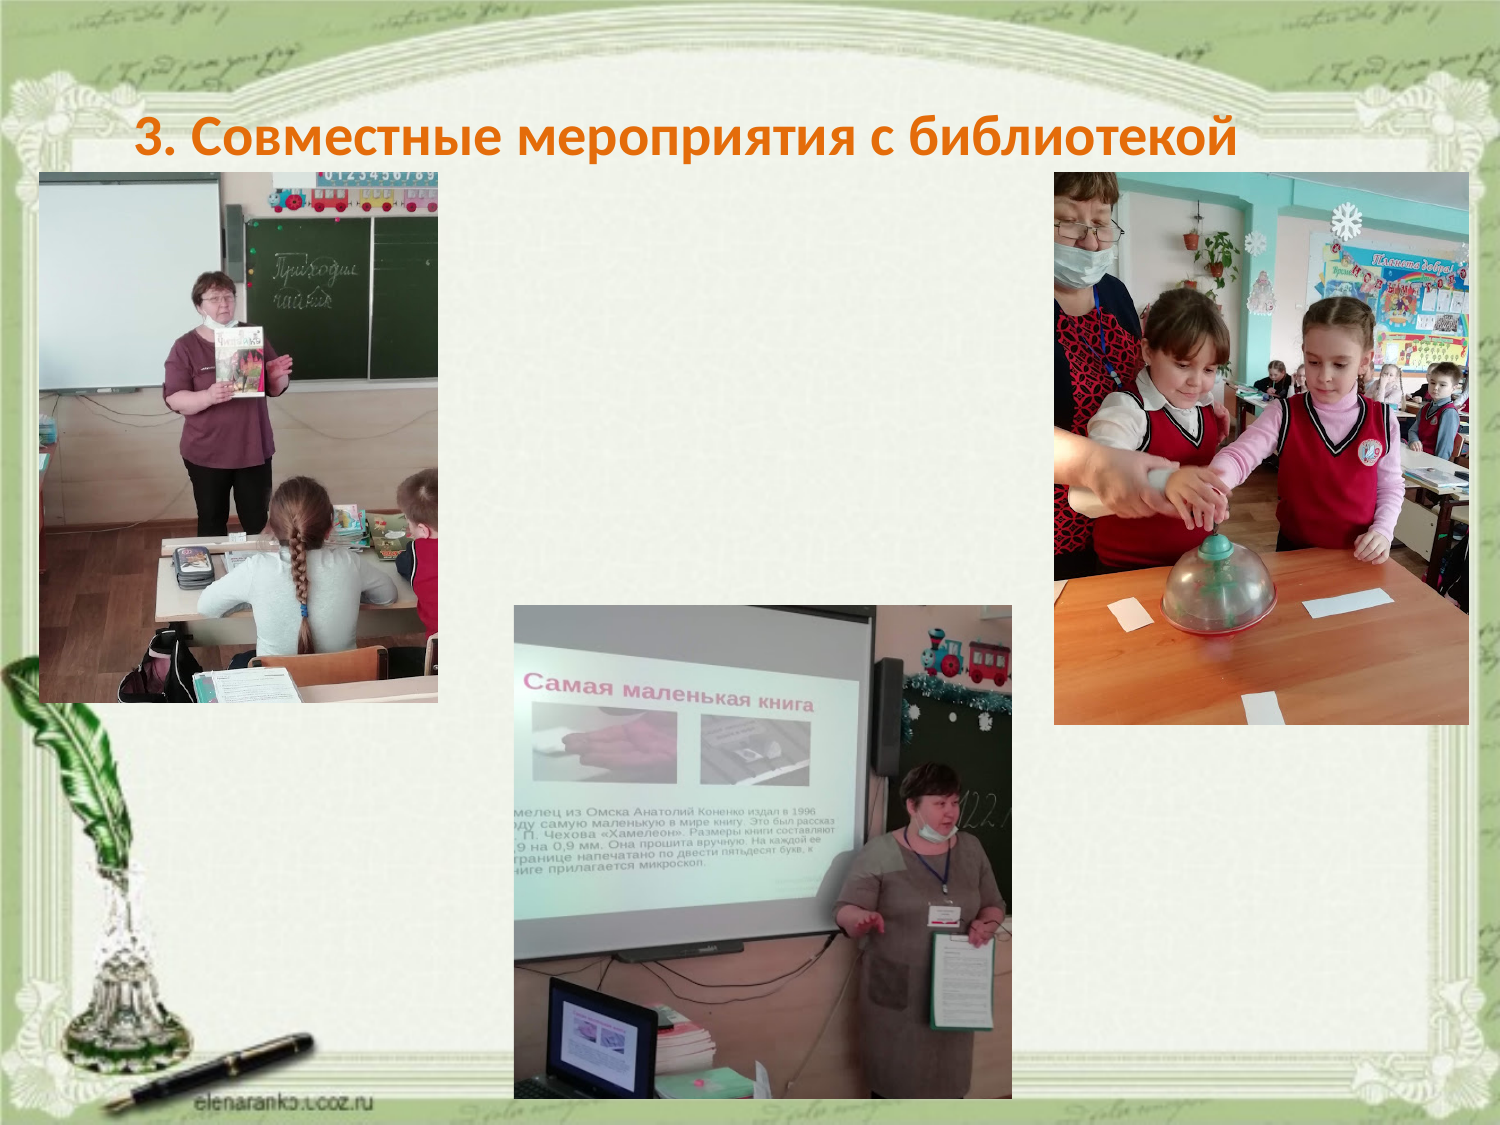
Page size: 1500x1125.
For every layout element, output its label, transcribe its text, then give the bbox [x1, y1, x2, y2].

picture [0, 0, 1500, 1125]
text_box 3. Совместные мероприятия с библиотекой [118, 90, 1255, 175]
